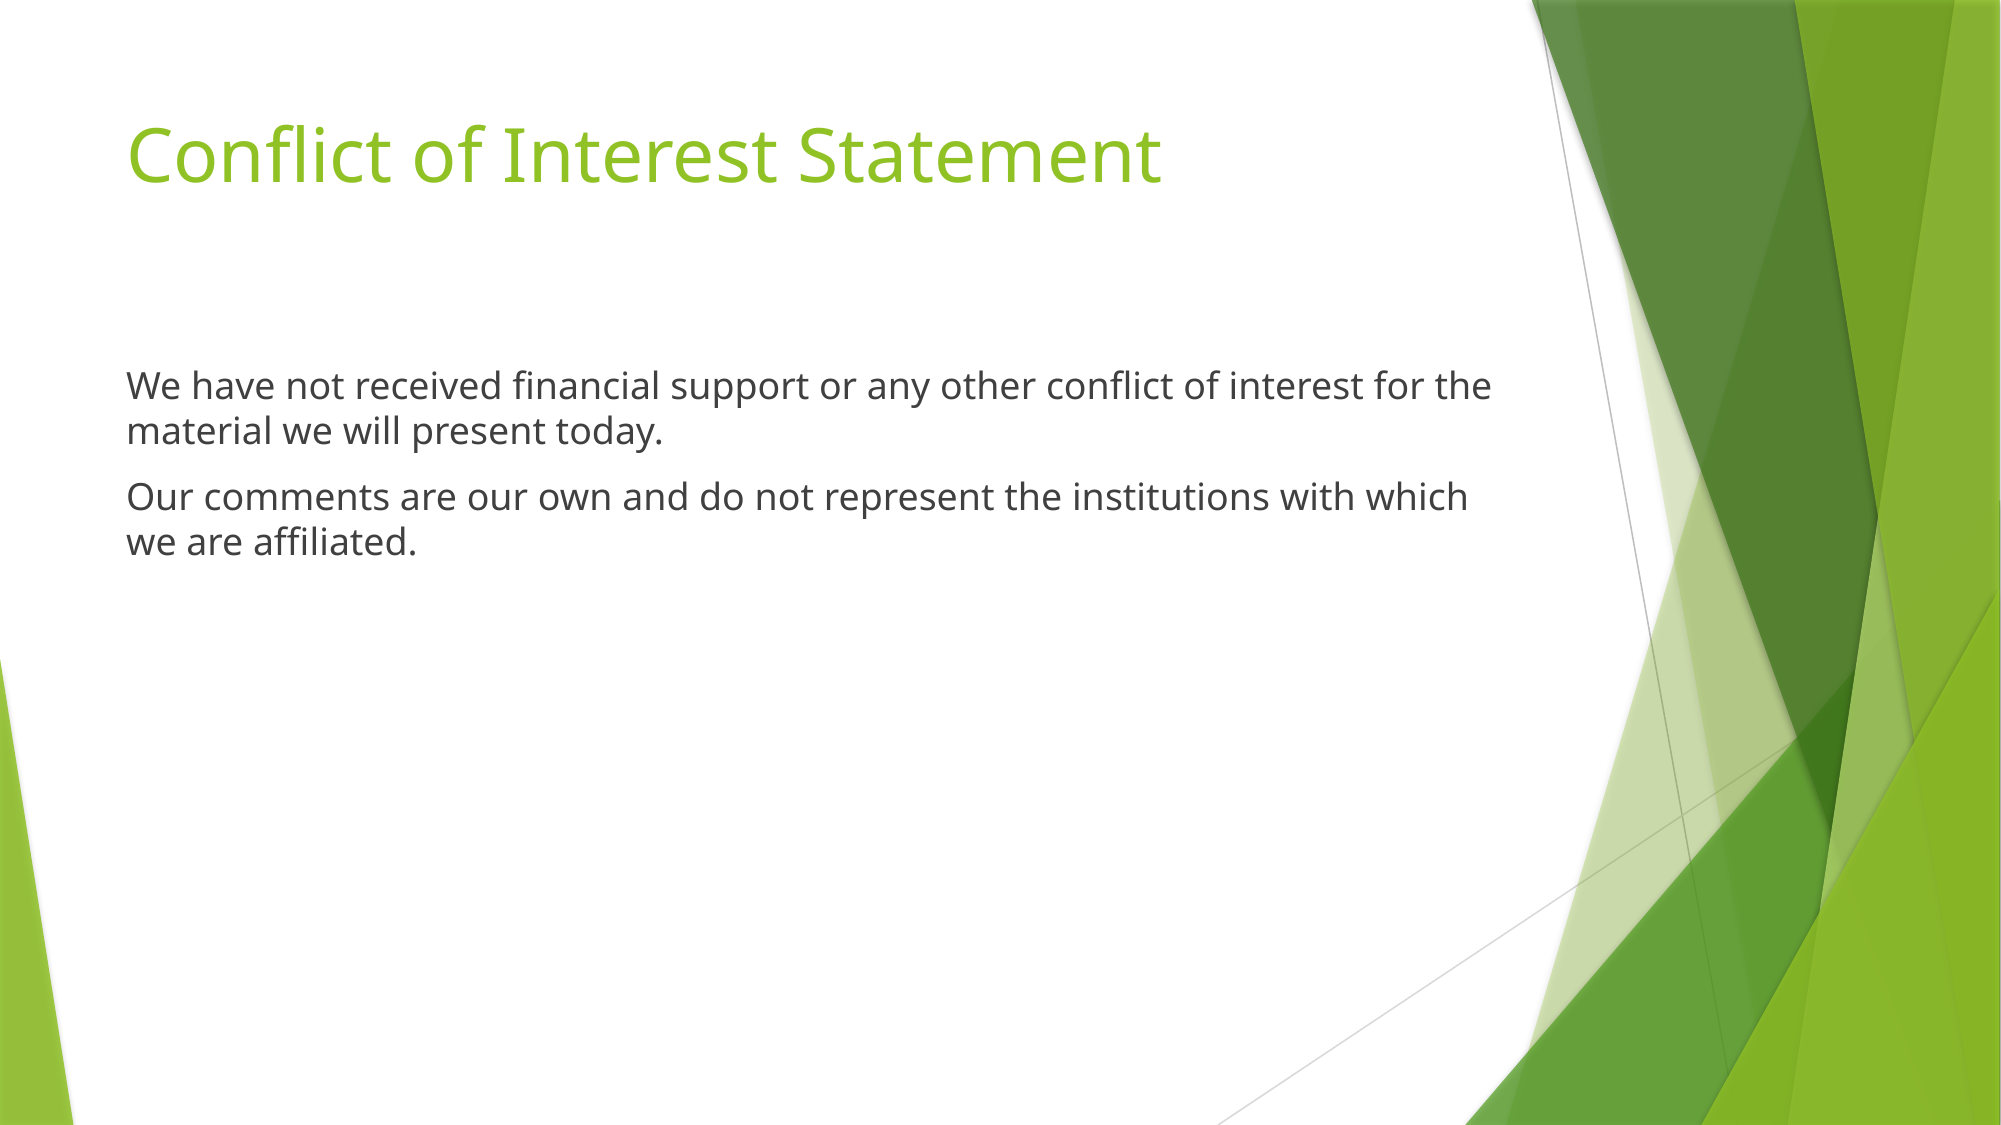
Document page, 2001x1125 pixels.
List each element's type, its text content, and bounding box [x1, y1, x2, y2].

list We have not received financial support or any other conflict of interest for the material we will present today. Our comments are our own and do not represent the institutions with which we are affiliated. [111, 354, 1522, 992]
title Conflict of Interest Statement [111, 99, 1522, 317]
